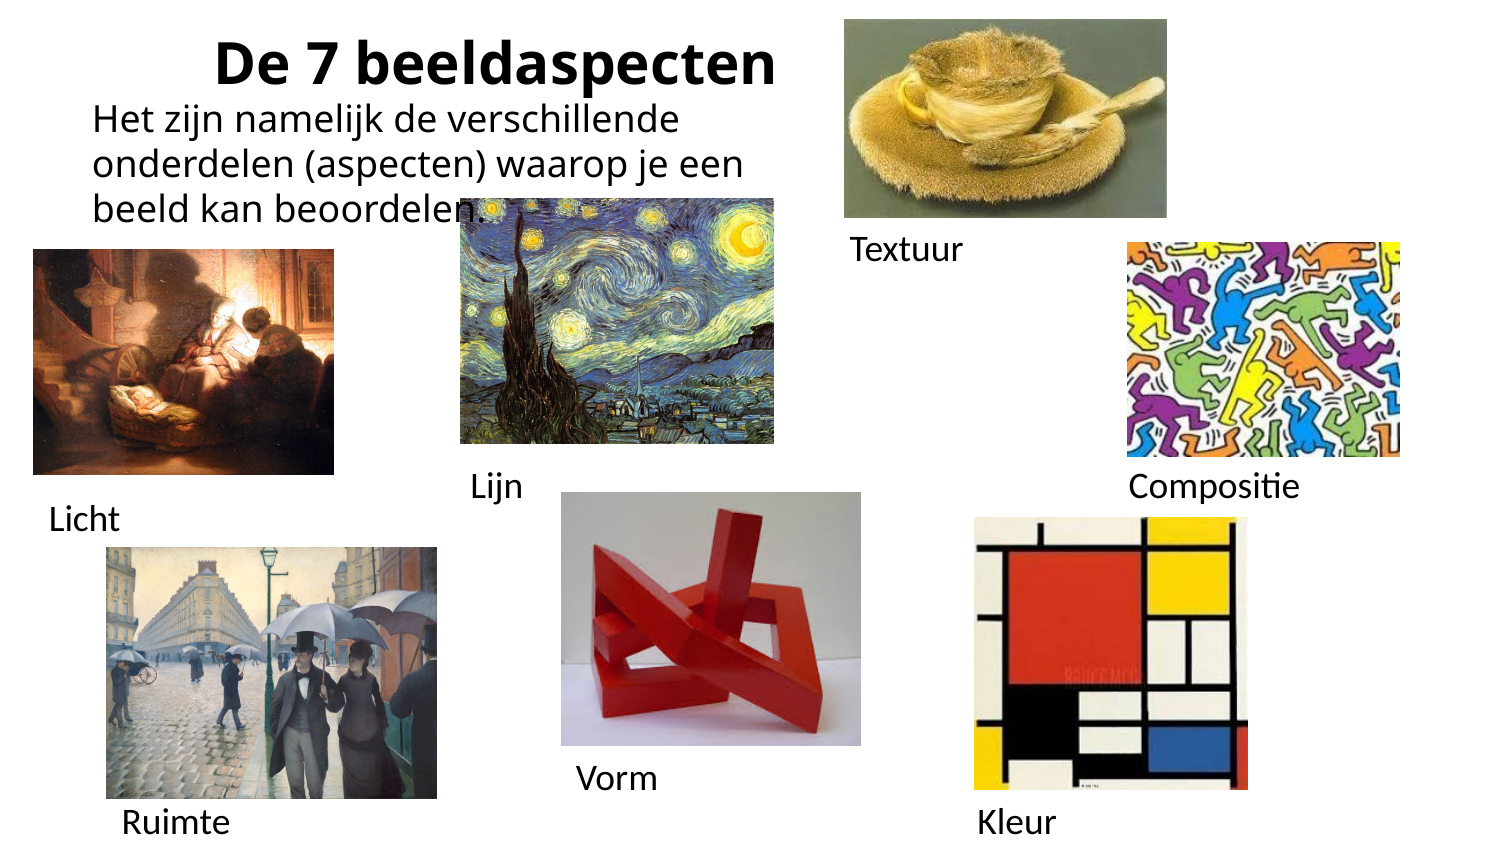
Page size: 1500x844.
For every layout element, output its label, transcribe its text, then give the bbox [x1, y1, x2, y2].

text_box Kleur [962, 789, 1161, 844]
text_box Textuur [834, 216, 1075, 277]
text_box Lijn [455, 453, 723, 514]
picture [33, 249, 334, 475]
text_box Vorm [561, 746, 809, 806]
picture [974, 517, 1248, 790]
text_box De 7 beeldaspecten [198, 19, 843, 104]
text_box Het zijn namelijk de verschillende onderdelen (aspecten) waarop je een beeld kan beoordelen. [77, 87, 835, 238]
picture [560, 492, 861, 746]
picture [460, 198, 774, 445]
picture [843, 19, 1167, 218]
text_box Licht [33, 486, 364, 547]
text_box Compositie [1113, 453, 1332, 514]
picture [106, 547, 437, 799]
text_box Ruimte [106, 799, 432, 844]
picture [1126, 241, 1400, 457]
